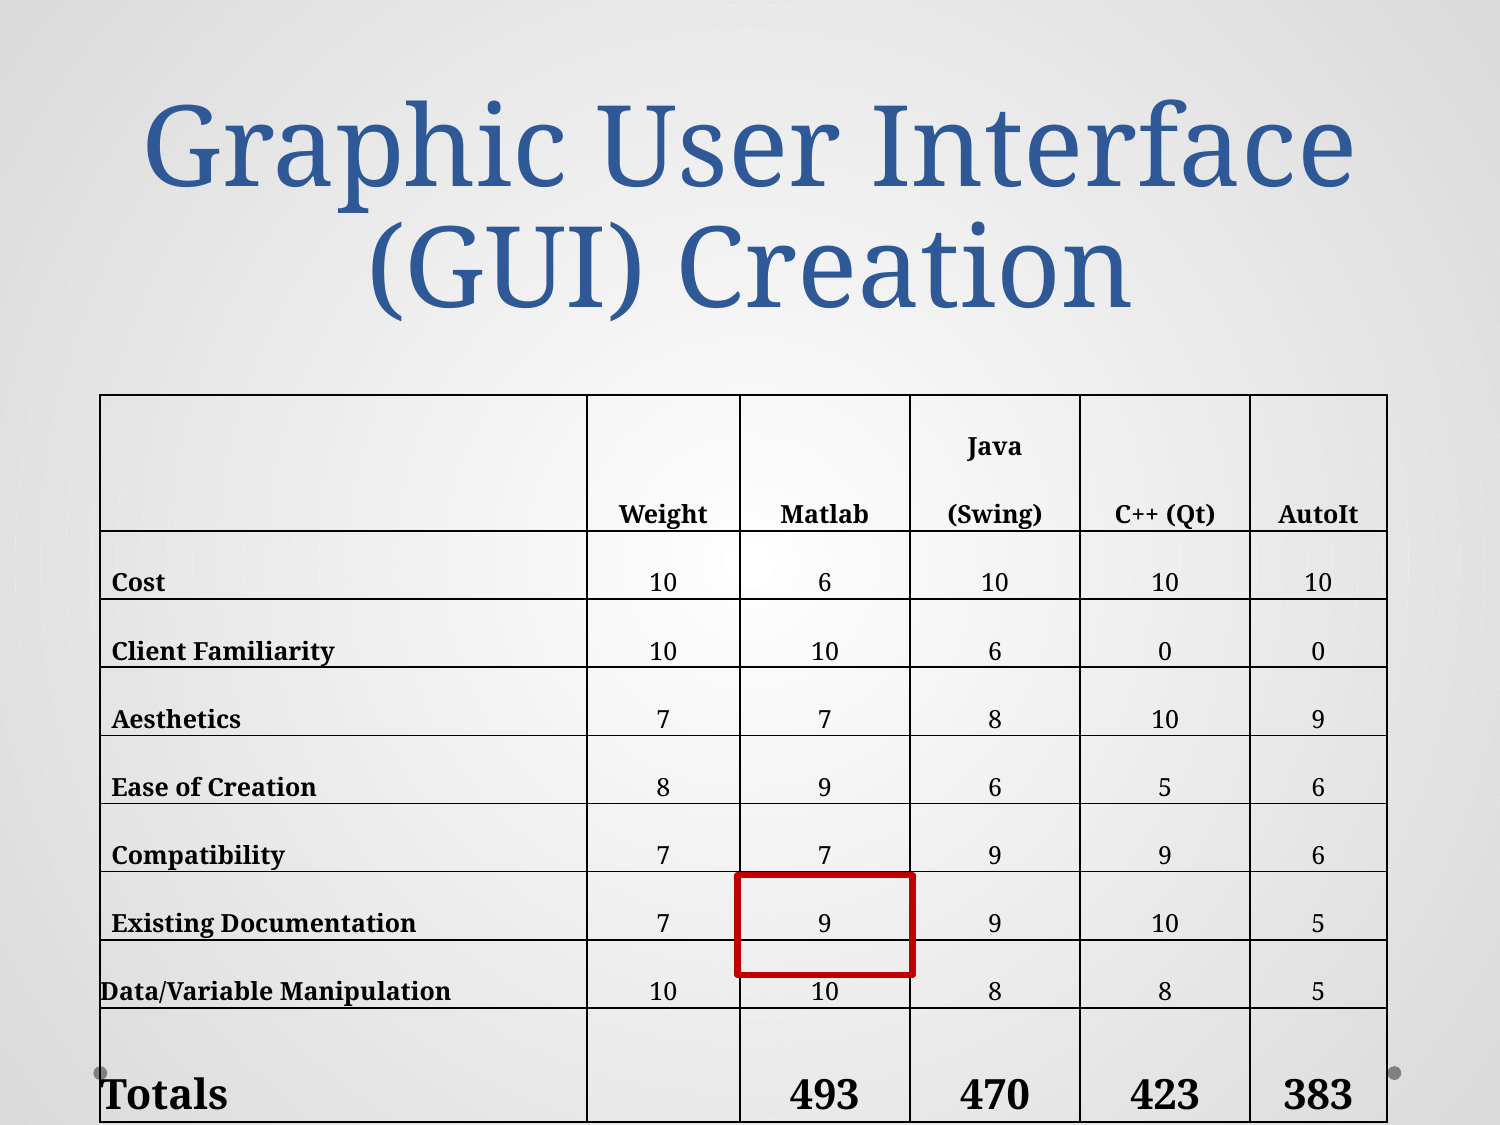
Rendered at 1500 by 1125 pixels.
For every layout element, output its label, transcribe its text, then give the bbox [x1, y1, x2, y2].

table_cell 10 [588, 941, 739, 1007]
table_cell 10 [911, 532, 1079, 598]
table_header Weight [588, 396, 739, 530]
table_header Matlab [741, 396, 909, 530]
title Graphic User Interface (GUI) Creation [75, 75, 1425, 338]
table_cell 7 [741, 804, 909, 871]
table_cell 5 [1251, 941, 1386, 1007]
table_cell 10 [741, 600, 909, 666]
table_cell 0 [1251, 600, 1386, 666]
table_cell 10 [1081, 668, 1249, 735]
table_cell 7 [741, 668, 909, 735]
table_cell 9 [1081, 804, 1249, 871]
text_box [735, 873, 915, 977]
table_cell 470 [911, 1009, 1079, 1121]
table_header AutoIt [1251, 396, 1386, 530]
table_cell 8 [911, 941, 1079, 1007]
table_header C++ (Qt) [1081, 396, 1249, 530]
table_cell 6 [1251, 736, 1386, 803]
table_cell 9 [911, 804, 1079, 871]
table_cell 383 [1251, 1009, 1386, 1121]
table_cell 5 [1081, 736, 1249, 803]
table_cell 8 [588, 736, 739, 803]
table_header [101, 396, 586, 530]
table_cell 10 [588, 600, 739, 666]
table_cell 7 [588, 668, 739, 735]
table_cell 423 [1081, 1009, 1249, 1121]
table_cell 8 [911, 668, 1079, 735]
table_cell Ease of Creation [101, 736, 586, 803]
table_cell Cost [101, 532, 586, 598]
table_cell 7 [588, 804, 739, 871]
table_cell 5 [1251, 872, 1386, 939]
table_cell 9 [741, 736, 909, 803]
table_cell 10 [588, 532, 739, 598]
table_cell Aesthetics [101, 668, 586, 735]
table_cell 6 [911, 600, 1079, 666]
table_cell 10 [1081, 872, 1249, 939]
table_cell 9 [911, 872, 1079, 939]
table_cell 493 [741, 1009, 909, 1121]
table_cell 10 [1081, 532, 1249, 598]
table_cell 7 [588, 872, 739, 939]
table_cell Data/Variable Manipulation [101, 941, 586, 1007]
table_cell 8 [1081, 941, 1249, 1007]
table_cell Existing Documentation [101, 872, 586, 939]
table_cell 6 [911, 736, 1079, 803]
table_cell 0 [1081, 600, 1249, 666]
table_cell 6 [1251, 804, 1386, 871]
table_cell Totals [101, 1009, 586, 1121]
table_cell 6 [741, 532, 909, 598]
table_cell 10 [741, 977, 909, 1007]
table_cell 9 [1251, 668, 1386, 735]
table_cell [588, 1009, 739, 1121]
table_cell Client Familiarity [101, 600, 586, 666]
table_cell 10 [1251, 532, 1386, 598]
table_cell Compatibility [101, 804, 586, 871]
table_header Java (Swing) [911, 396, 1079, 530]
